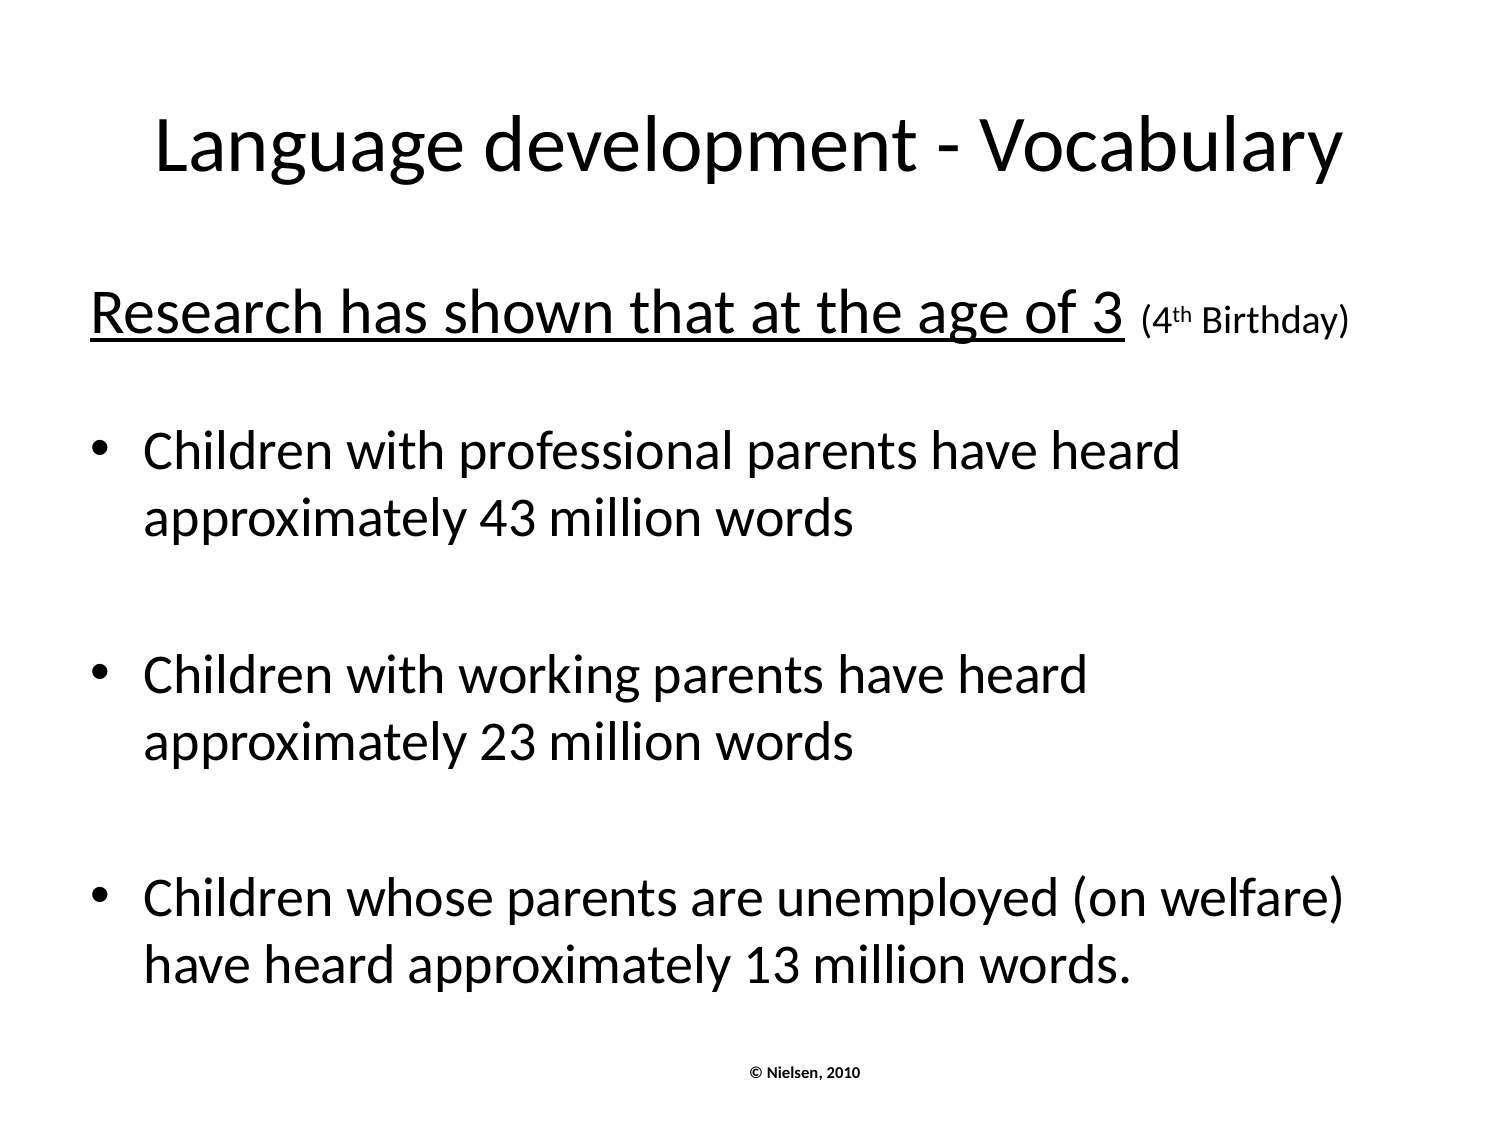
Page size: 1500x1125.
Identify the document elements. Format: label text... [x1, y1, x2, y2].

text_box © Nielsen, 2010 [675, 1054, 876, 1090]
list Research has shown that at the age of 3 (4th Birthday) Children with professional parents have heard approximately 43 million words Children with working parents have heard approximately 23 million words Children whose parents are unemployed (on welfare) have heard approximately 13 million words. [75, 262, 1425, 1005]
title Language development - Vocabulary [75, 45, 1425, 233]
